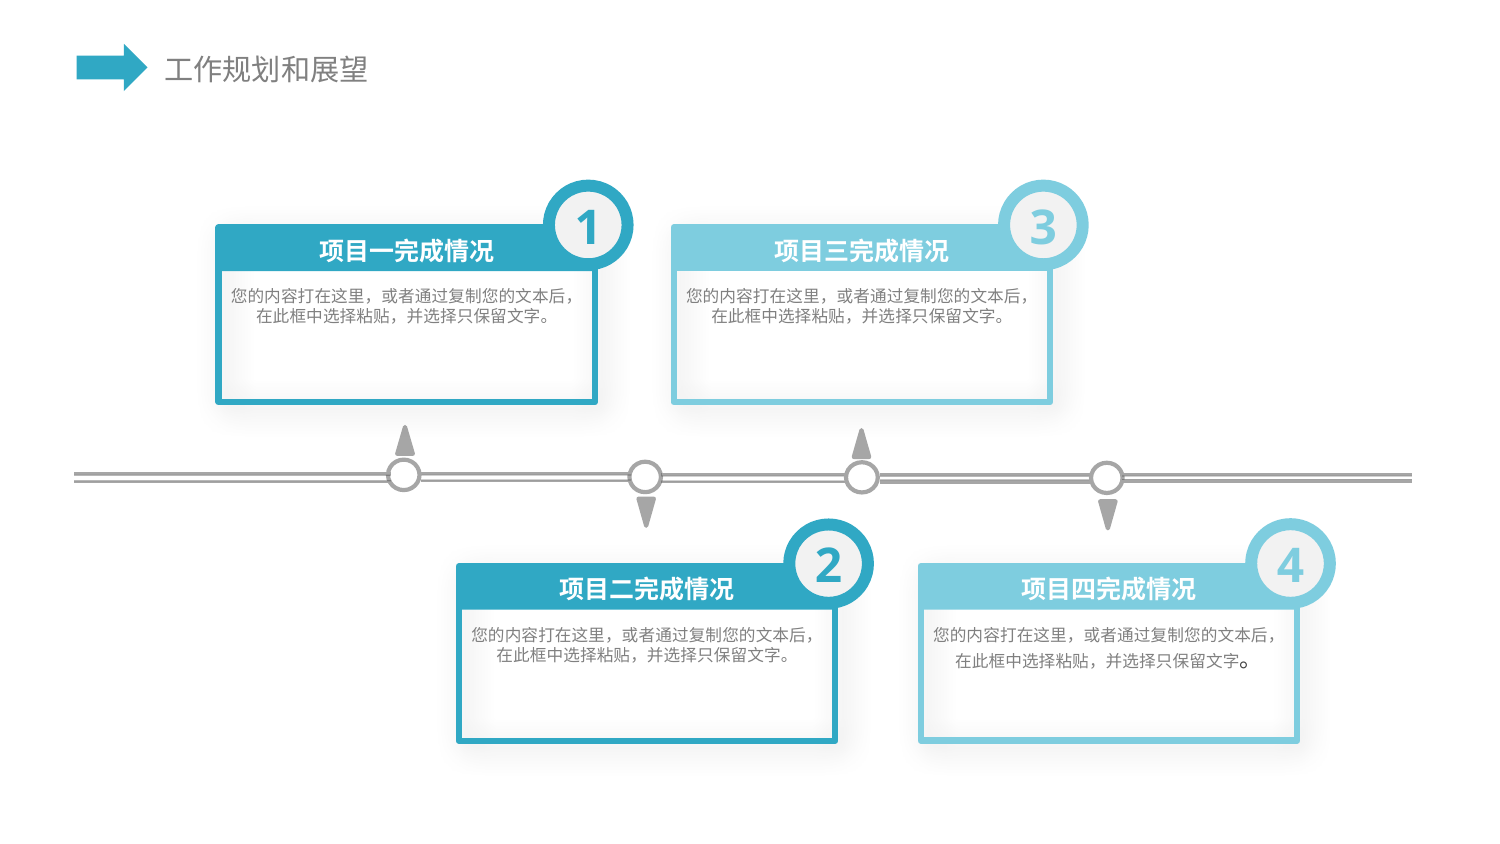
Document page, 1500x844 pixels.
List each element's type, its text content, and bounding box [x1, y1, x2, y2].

text_box 您的内容打在这里，或者通过复制您的文本后，在此框中选择粘贴，并选择只保留文字。 [218, 280, 595, 332]
text_box [457, 564, 837, 743]
text_box 您的内容打在这里，或者通过复制您的文本后，在此框中选择粘贴，并选择只保留文字。 [920, 619, 1298, 678]
text_box 您的内容打在这里，或者通过复制您的文本后，在此框中选择粘贴，并选择只保留文字。 [673, 280, 1051, 332]
text_box [851, 428, 872, 460]
text_box [216, 226, 597, 404]
text_box 项目二完成情况 [458, 568, 836, 610]
picture [1122, 472, 1412, 484]
text_box 您的内容打在这里，或者通过复制您的文本后，在此框中选择粘贴，并选择只保留文字。 [458, 619, 836, 671]
text_box [1098, 499, 1118, 531]
text_box [1090, 460, 1124, 496]
picture [660, 472, 847, 484]
text_box 项目三完成情况 [673, 229, 1051, 271]
text_box 2 [787, 522, 871, 605]
text_box 1 [546, 183, 630, 267]
text_box [395, 424, 415, 456]
text_box 4 [1249, 522, 1332, 605]
text_box 项目四完成情况 [920, 568, 1298, 610]
text_box 项目一完成情况 [218, 229, 595, 272]
text_box 3 [1001, 183, 1085, 267]
text_box [672, 226, 1052, 404]
picture [880, 473, 1091, 484]
text_box [628, 459, 662, 495]
picture [74, 472, 391, 483]
text_box [919, 564, 1299, 743]
picture [420, 472, 631, 483]
text_box [386, 457, 421, 493]
text_box [844, 460, 879, 495]
text_box [636, 496, 656, 528]
